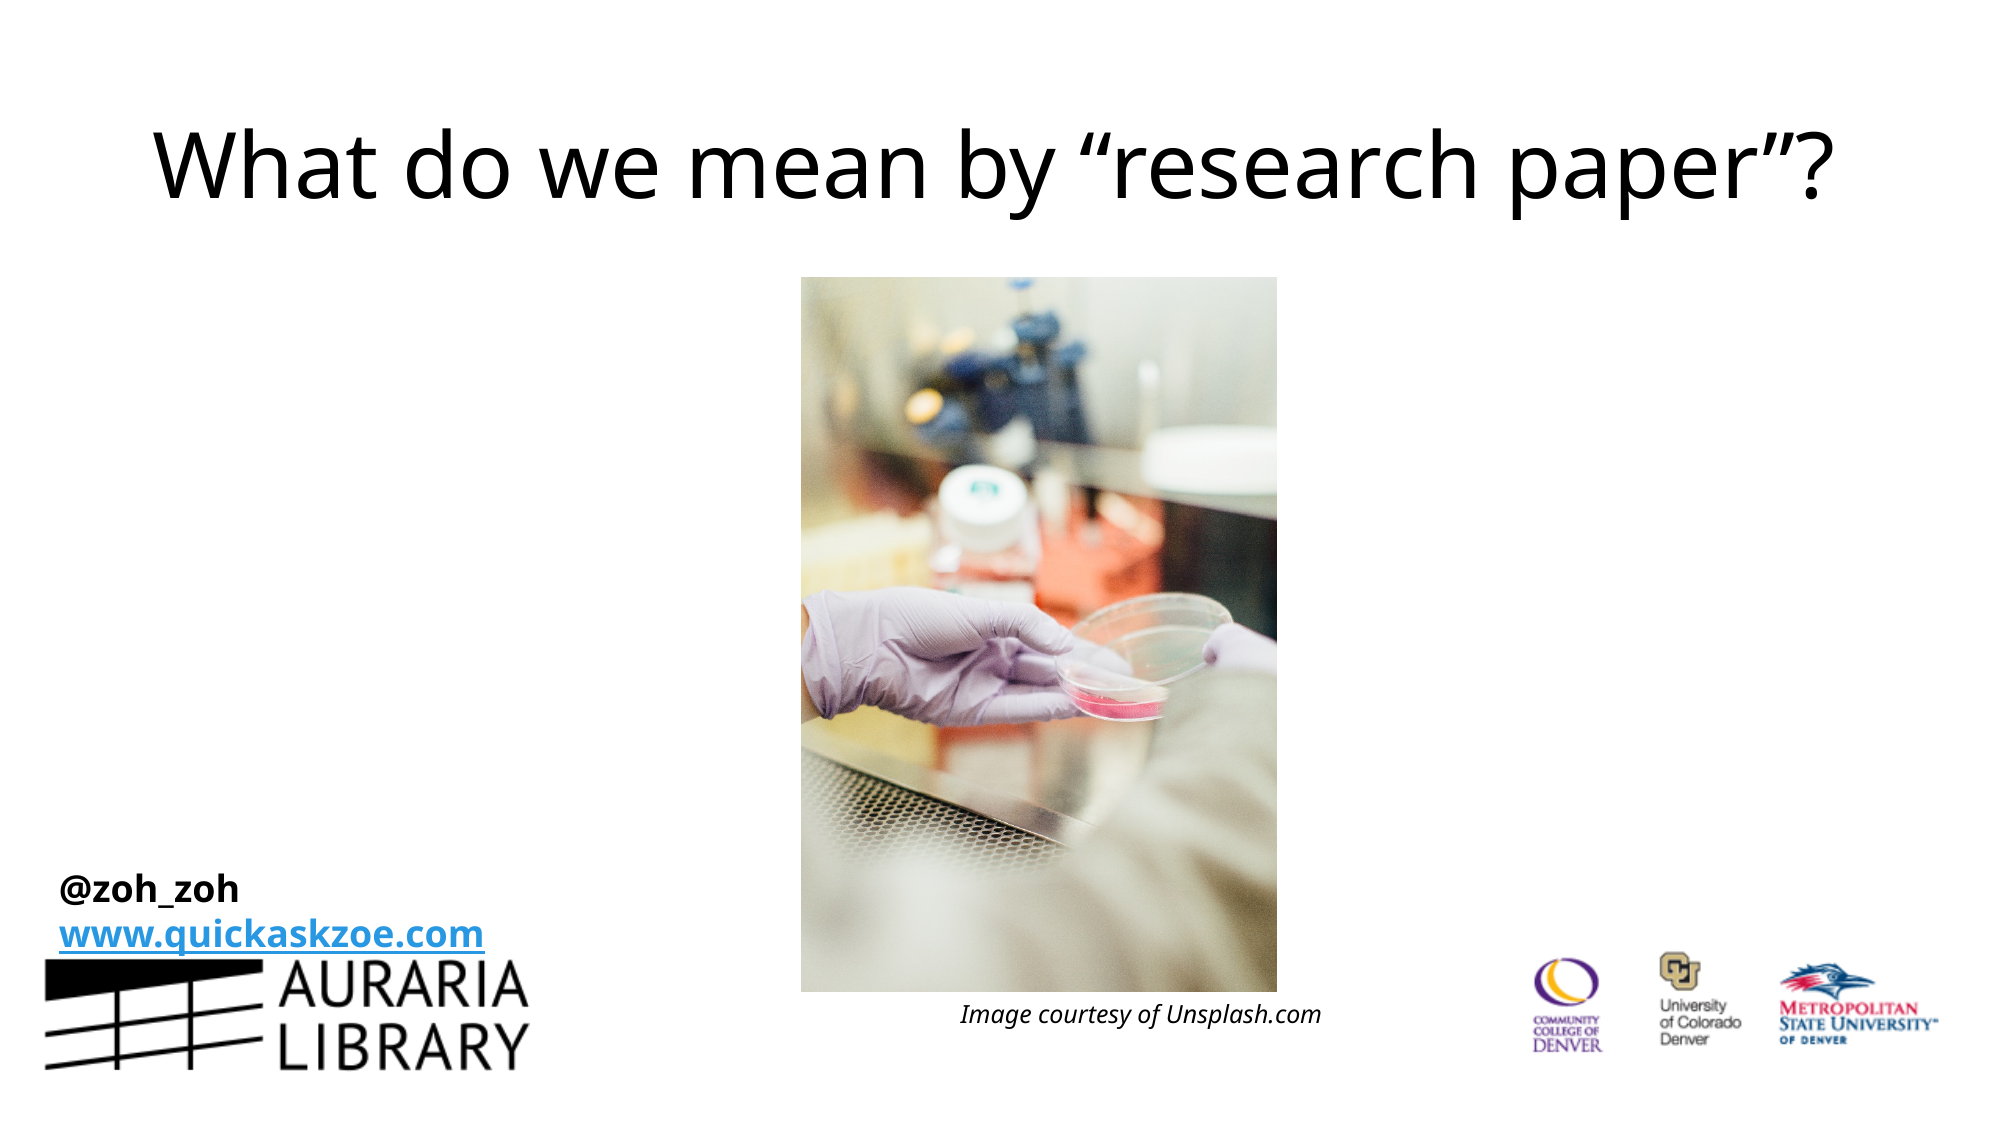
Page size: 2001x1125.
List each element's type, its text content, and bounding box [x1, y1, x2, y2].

picture [1488, 933, 1956, 1093]
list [800, 277, 1277, 992]
title What do we mean by “research paper”? [137, 59, 1863, 278]
text_box Image courtesy of Unsplash.com [945, 991, 1435, 1081]
